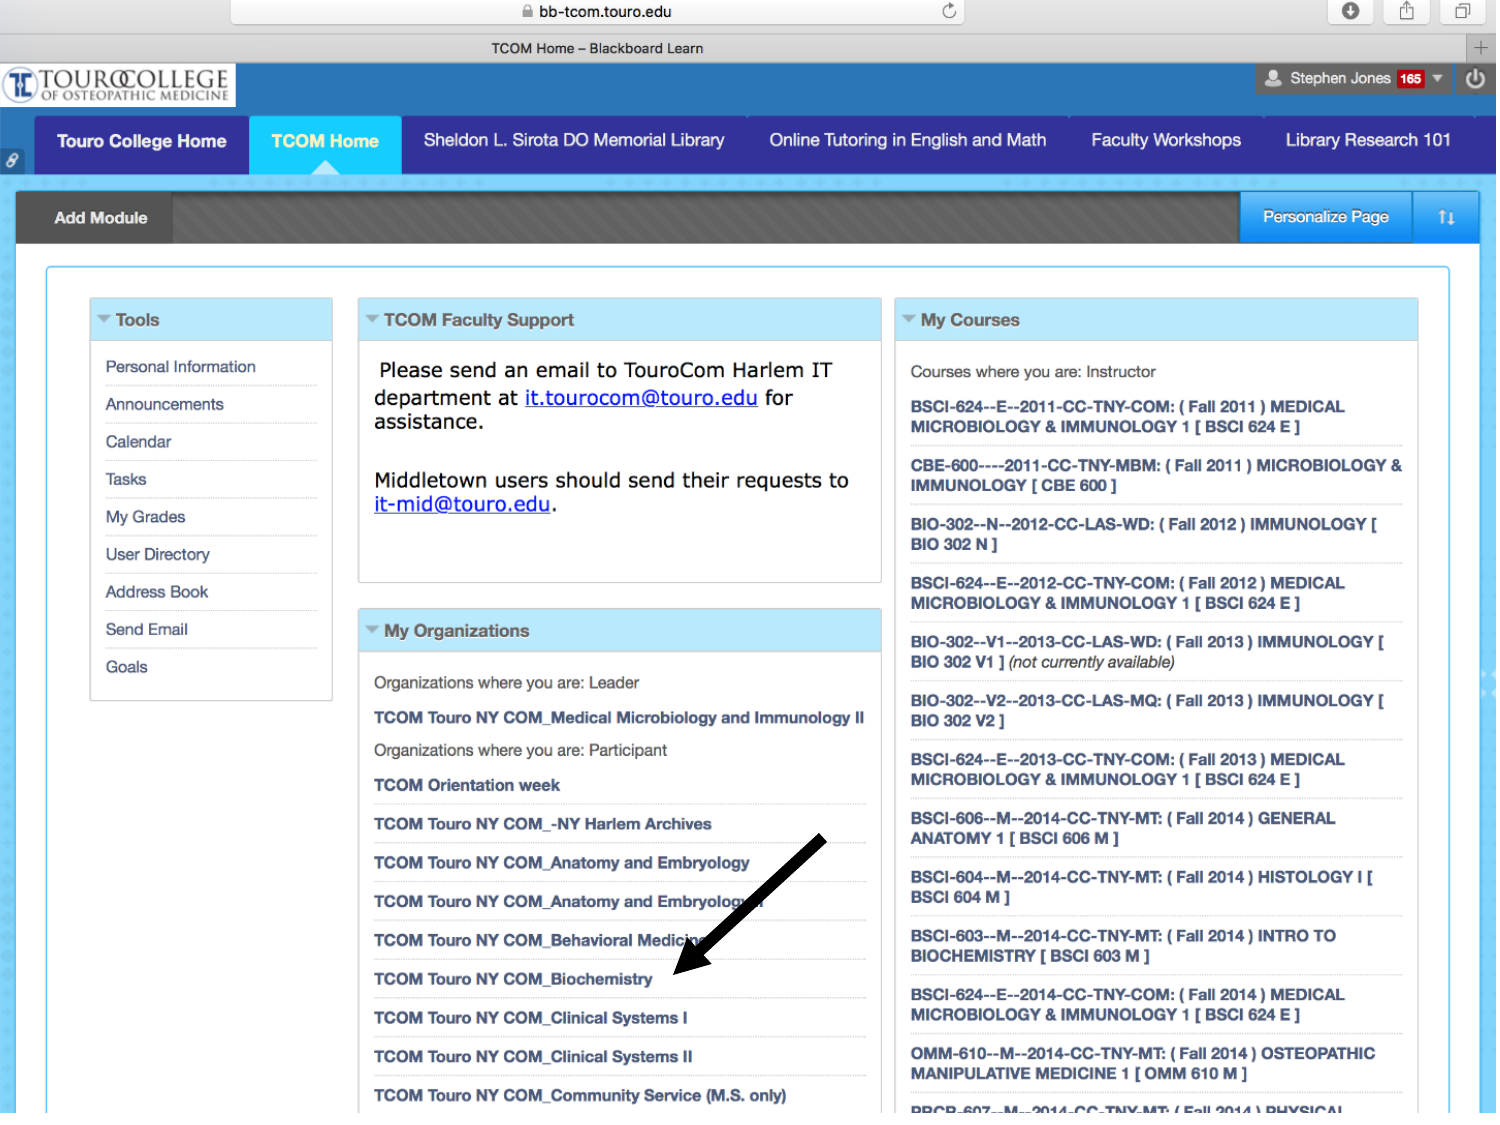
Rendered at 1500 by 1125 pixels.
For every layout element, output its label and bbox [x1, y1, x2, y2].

text_box [672, 837, 824, 976]
list [0, 0, 1497, 1113]
